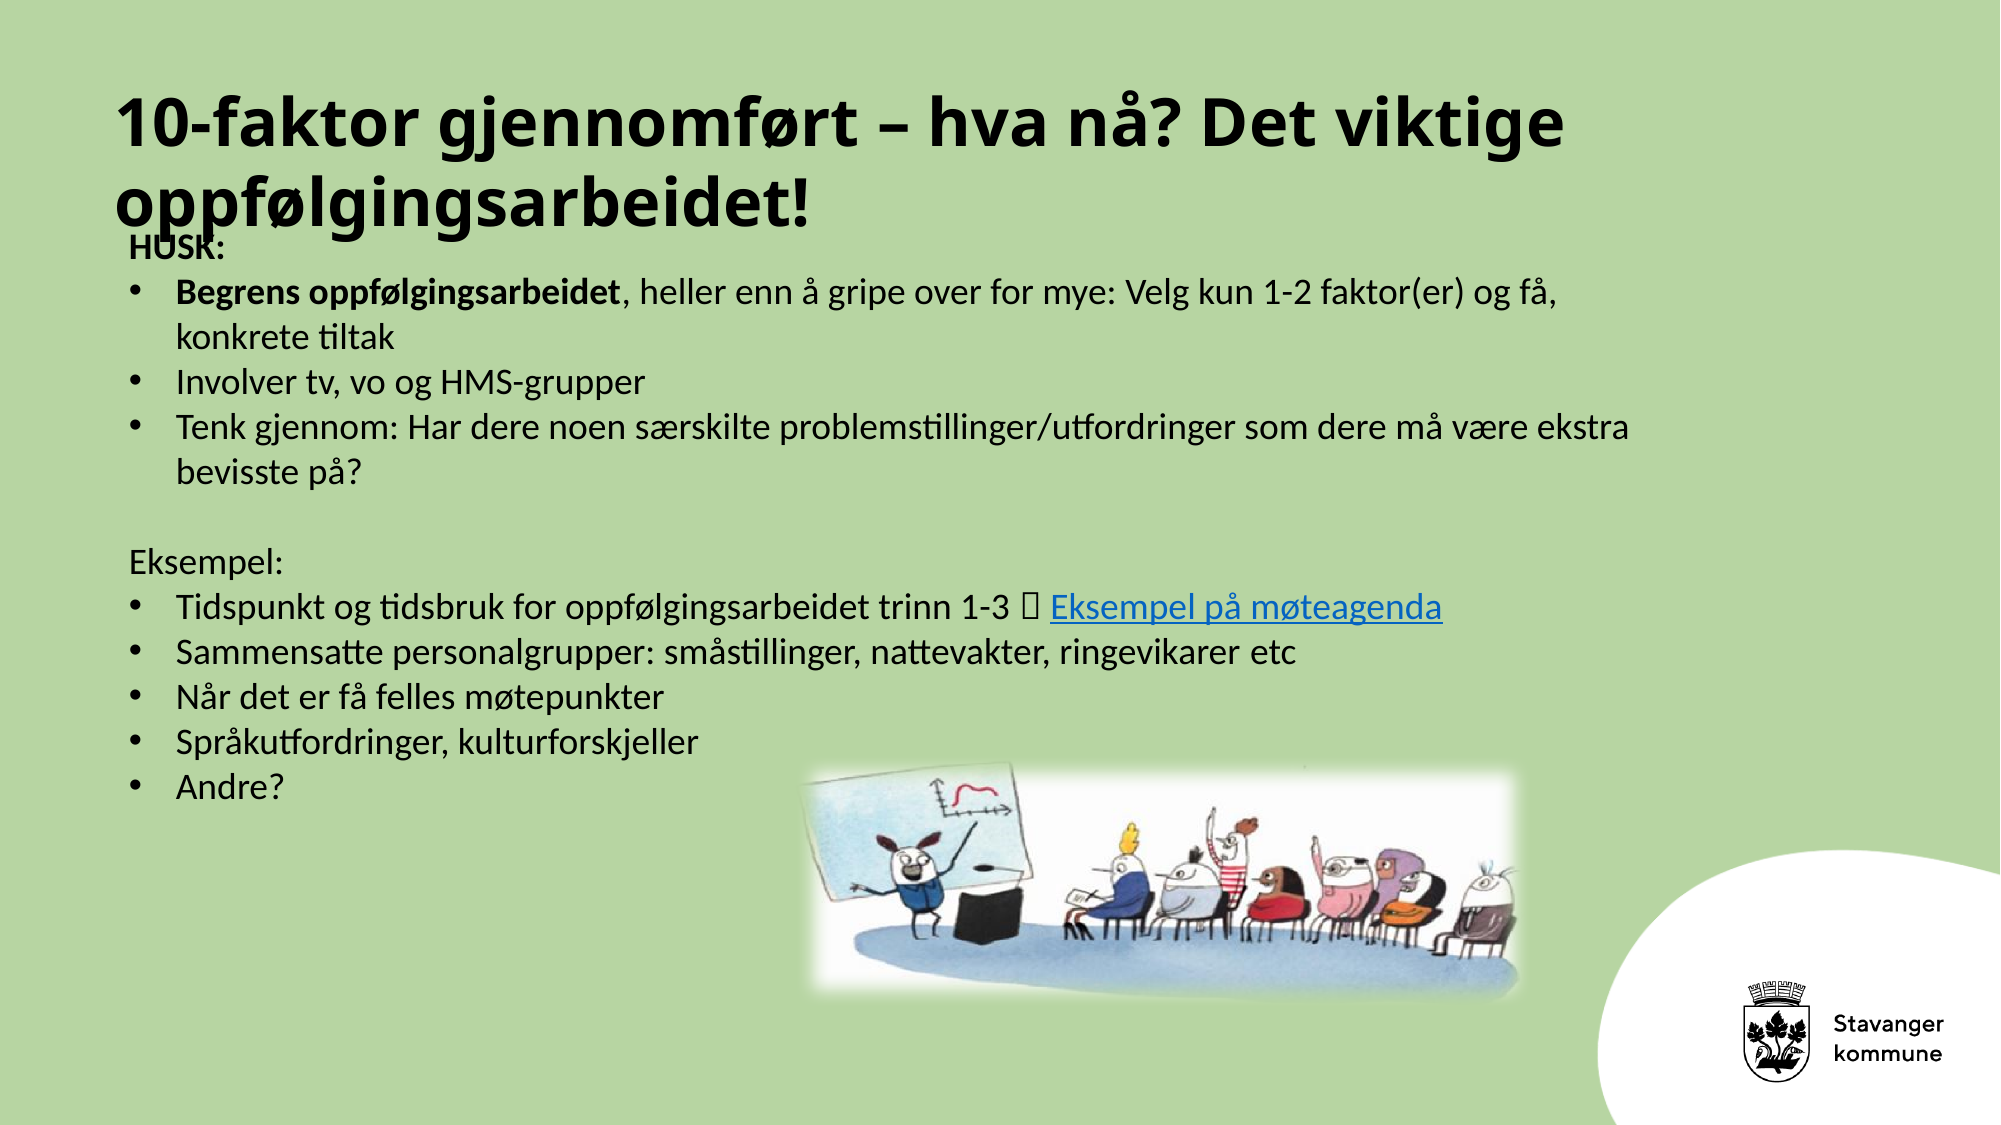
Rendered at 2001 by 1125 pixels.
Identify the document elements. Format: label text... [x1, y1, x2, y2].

picture [1451, 575, 2001, 1125]
text_box 10-faktor gjennomført – hva nå? Det viktige oppfølgingsarbeidet! [99, 72, 1920, 247]
text_box HUSK: Begrens oppfølgingsarbeidet, heller enn å gripe over for mye: Velg kun 1-2 faktor(er) og få, konkrete tiltak Involver tv, vo og HMS-grupper Tenk gjennom: Har dere noen særskilte problemstillinger/utfordringer som dere må være ekstra bevisste på? Eksempel: Tidspunkt og tidsbruk for oppfølgingsarbeidet trinn 1-3  Eksempel på møteagenda Sammensatte personalgrupper: småstillinger, nattevakter, ringevikarer etc Når det er få felles møtepunkter Språkutfordringer, kulturforskjeller Andre? [38, 214, 1659, 905]
picture [795, 754, 1531, 1007]
